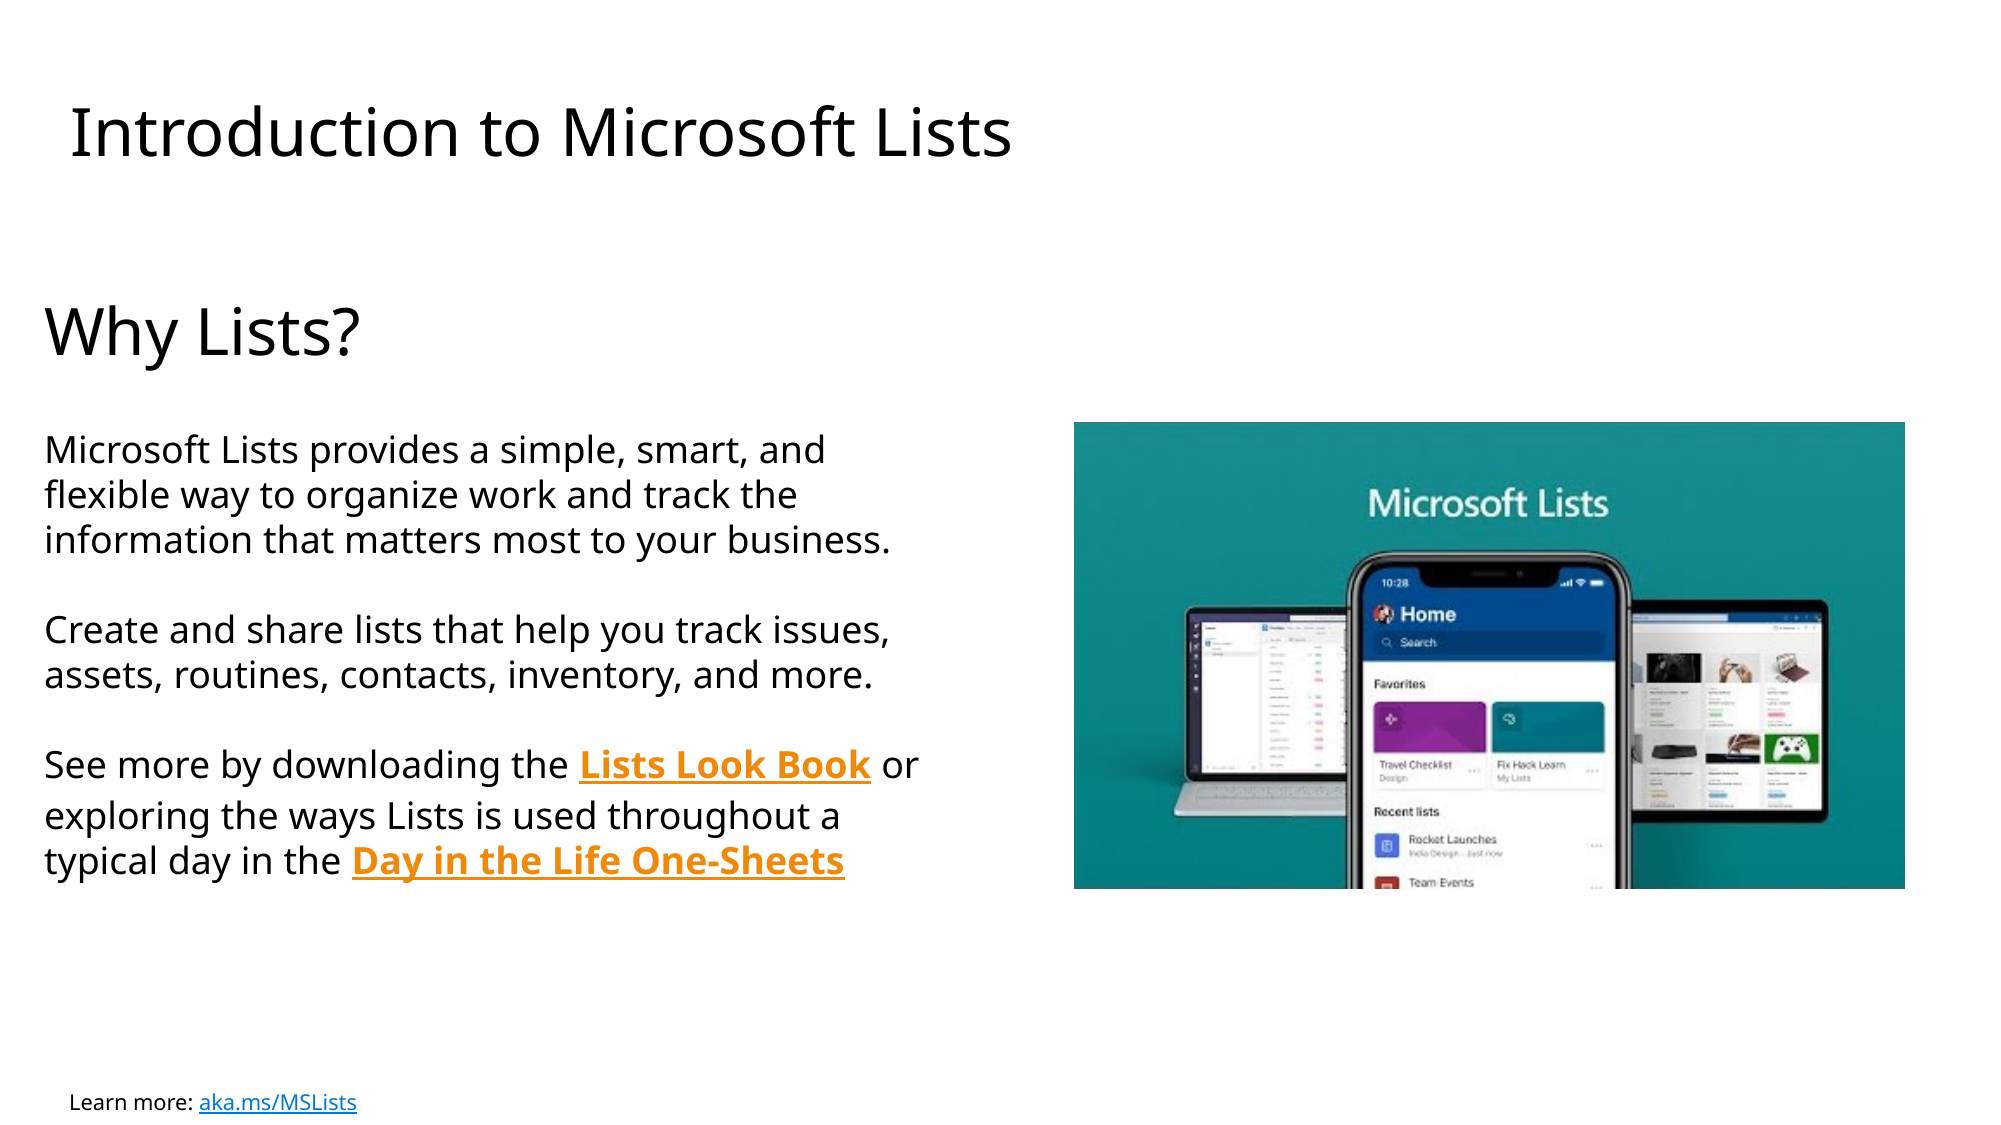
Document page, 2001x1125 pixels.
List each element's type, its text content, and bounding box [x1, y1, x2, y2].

title Introduction to Microsoft Lists [70, 71, 1930, 194]
list Why Lists? Microsoft Lists provides a simple, smart, and flexible way to organize work and track the information that matters most to your business. Create and share lists that help you track issues, assets, routines, contacts, inventory, and more. See more by downloading the Lists Look Book or exploring the ways Lists is used throughout a typical day in the Day in the Life One-Sheets [44, 290, 927, 958]
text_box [1073, 421, 1906, 890]
